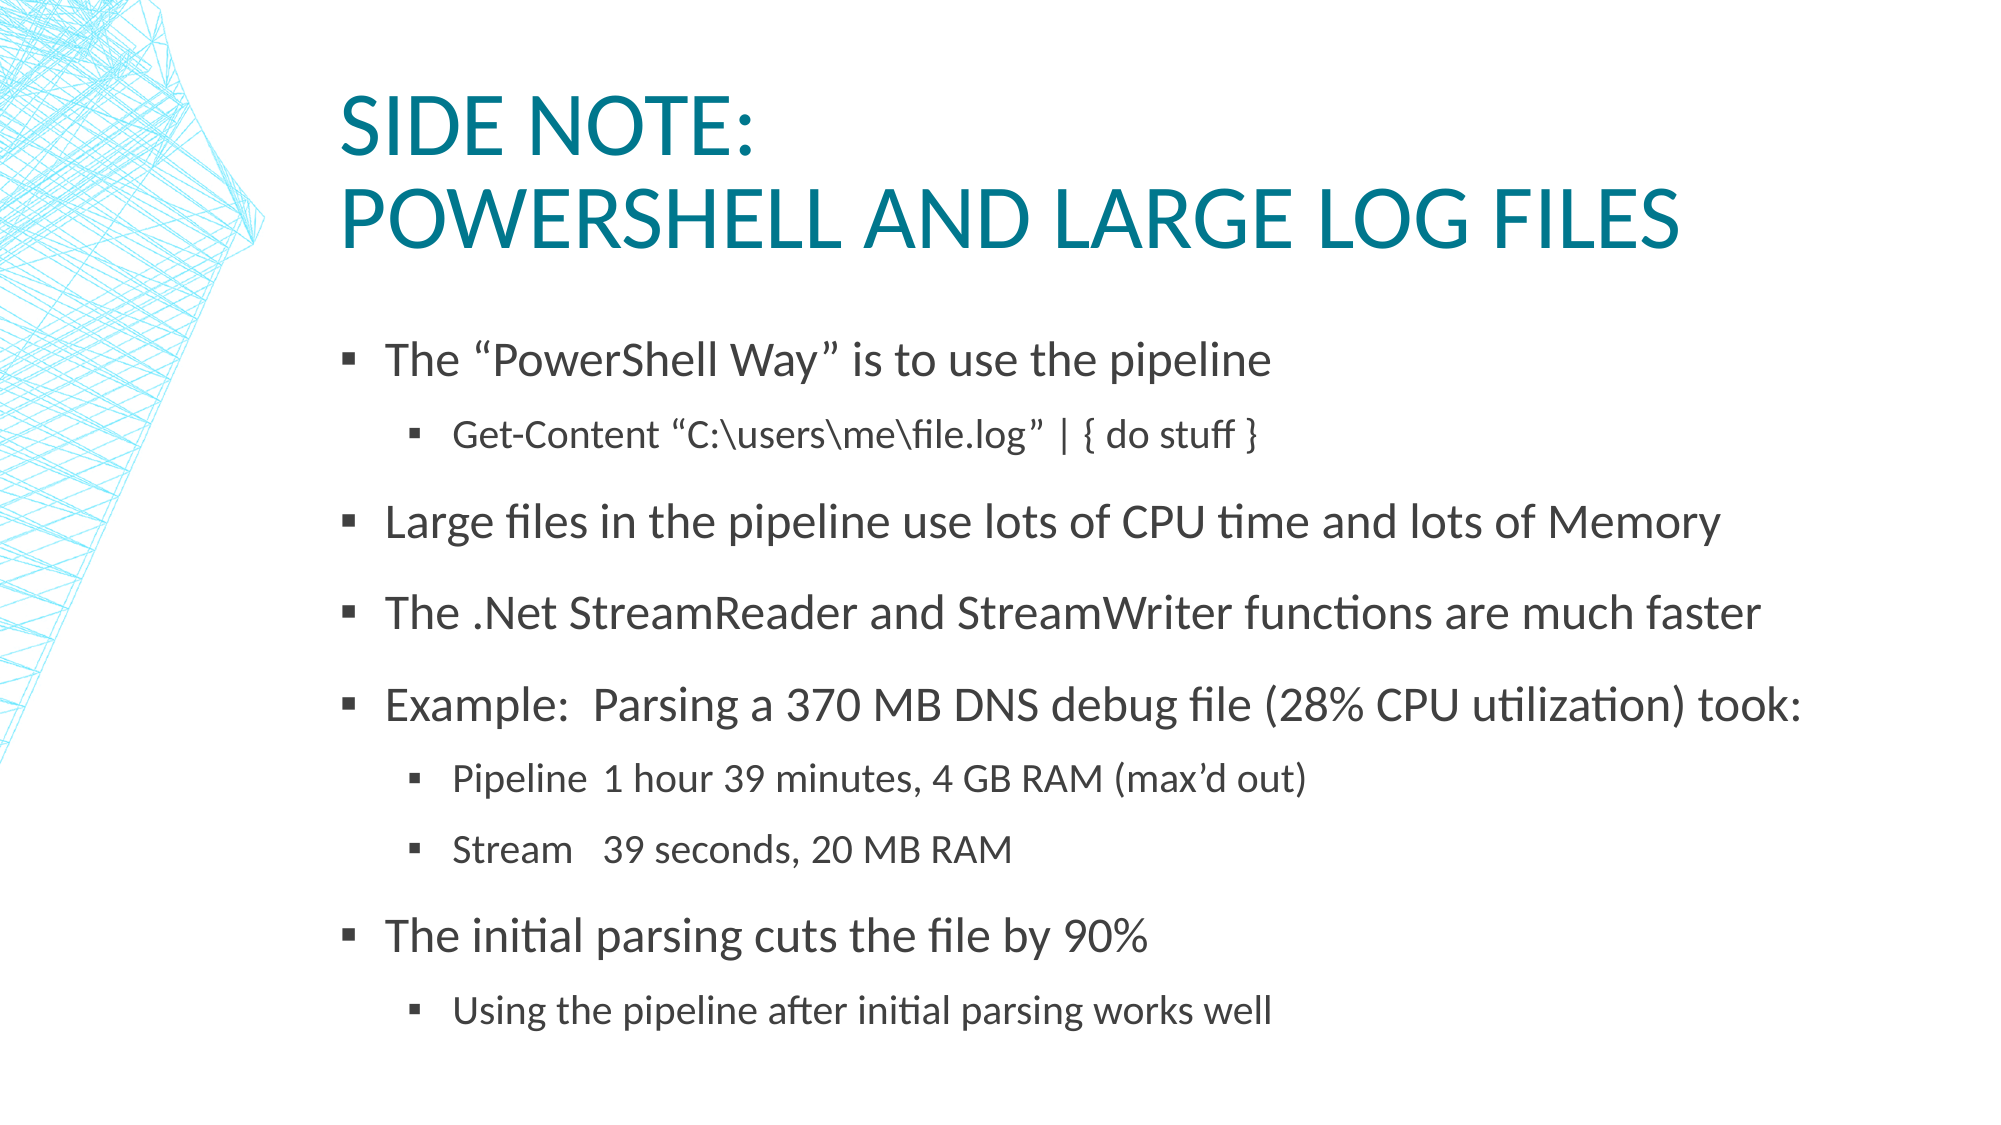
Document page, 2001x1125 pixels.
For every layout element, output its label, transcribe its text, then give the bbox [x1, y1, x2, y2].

title Side Note: Powershell and Large log files [324, 62, 1863, 275]
list The “PowerShell Way” is to use the pipeline Get-Content “C:\users\me\file.log” | { do stuff } Large files in the pipeline use lots of CPU time and lots of Memory The .Net StreamReader and StreamWriter functions are much faster Example: Parsing a 370 MB DNS debug file (28% CPU utilization) took: Pipeline 1 hour 39 minutes, 4 GB RAM (max’d out) Stream 39 seconds, 20 MB RAM The initial parsing cuts the file by 90% Using the pipeline after initial parsing works well [324, 326, 1863, 1062]
picture [0, 0, 2001, 1125]
